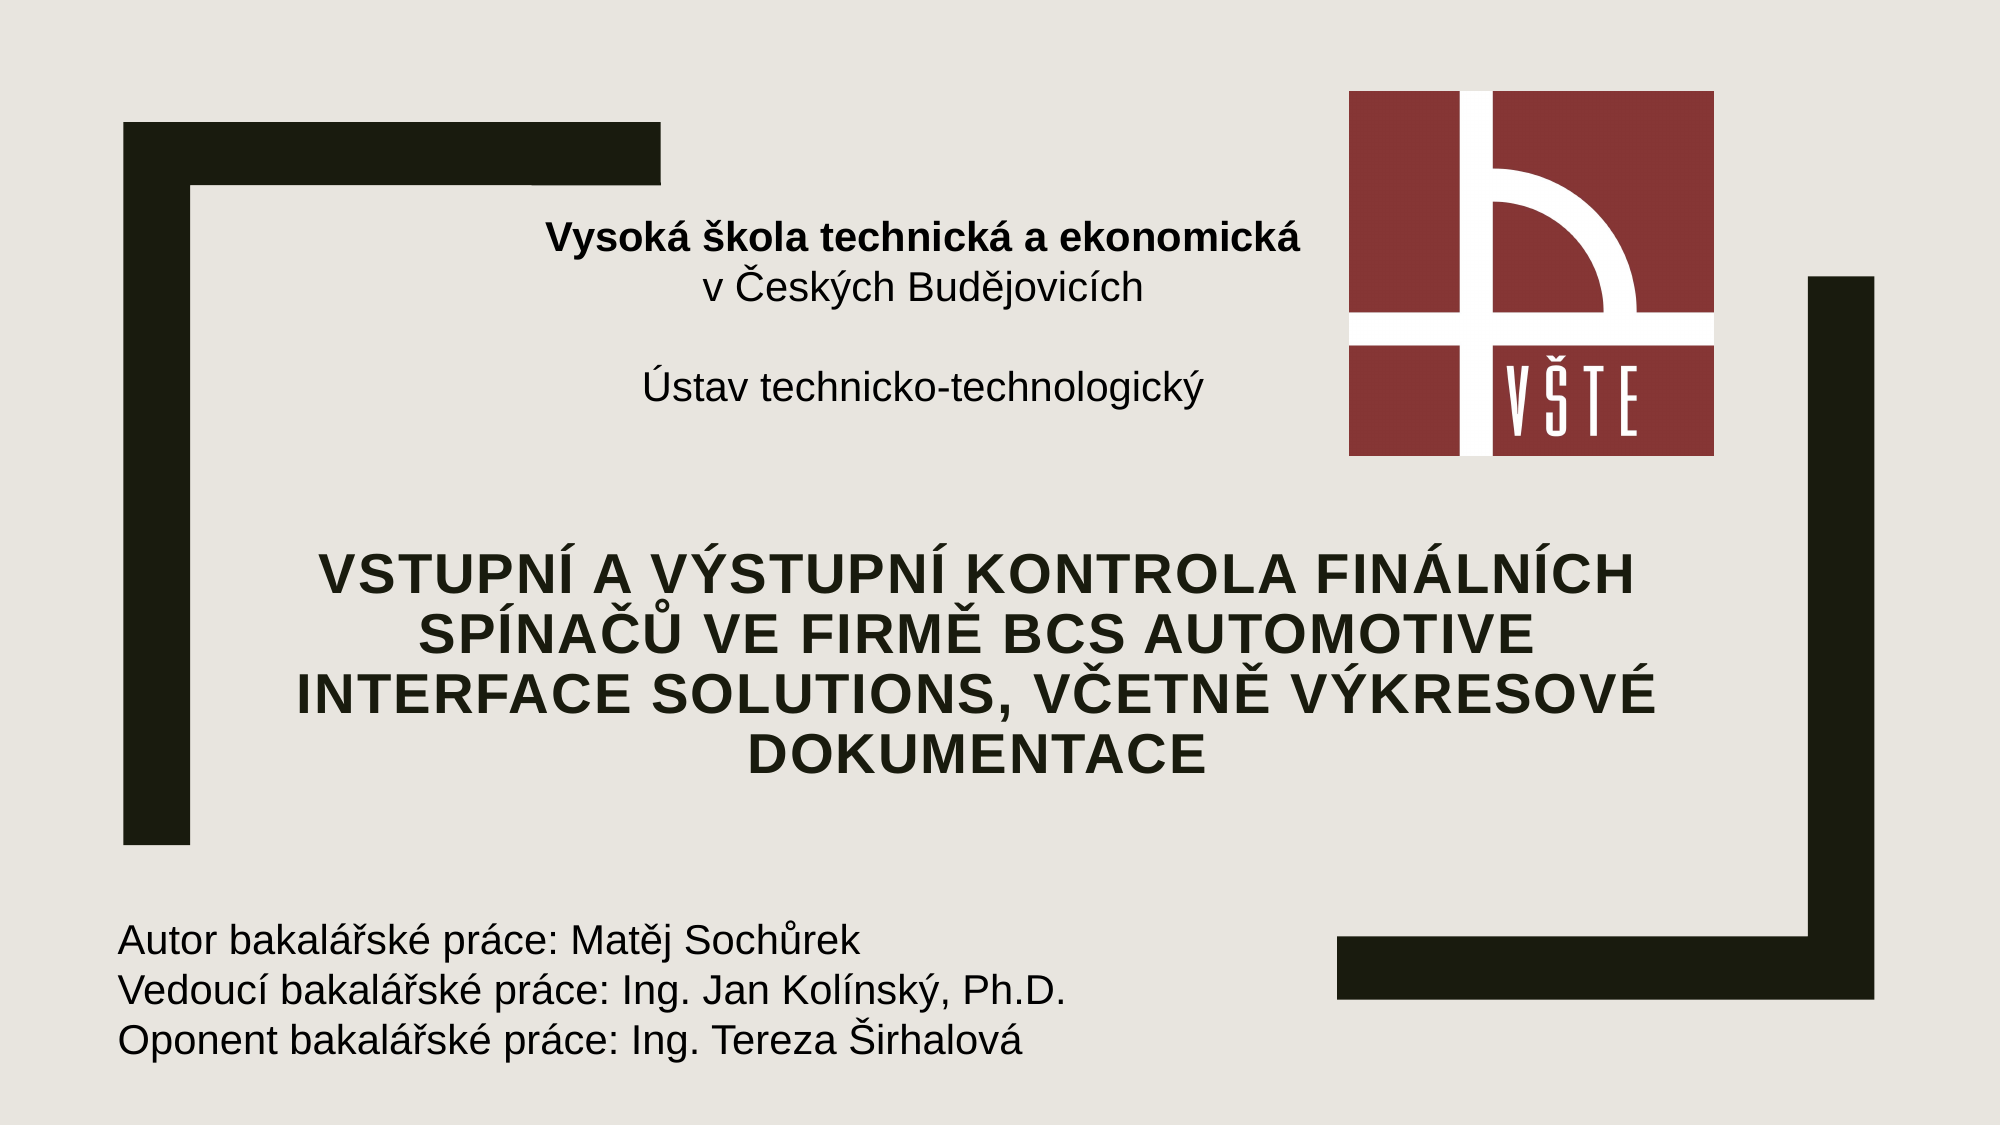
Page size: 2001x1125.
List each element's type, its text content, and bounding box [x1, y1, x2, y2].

text_box Autor bakalářské práce: Matěj Sochůrek Vedoucí bakalářské práce: Ing. Jan Kolínský, Ph.D. Oponent bakalářské práce: Ing. Tereza Širhalová [102, 905, 1105, 1071]
text_box Vysoká škola technická a ekonomická v Českých Budějovicích Ústav technicko-technologický [527, 201, 1319, 417]
title Vstupní a výstupní kontrola finálních spínačů ve firmě BCS AUTOMOTIVE INTERFACE SOLUTIONS, včetně výkresové dokumentace [242, 534, 1714, 884]
picture [1349, 91, 1714, 456]
